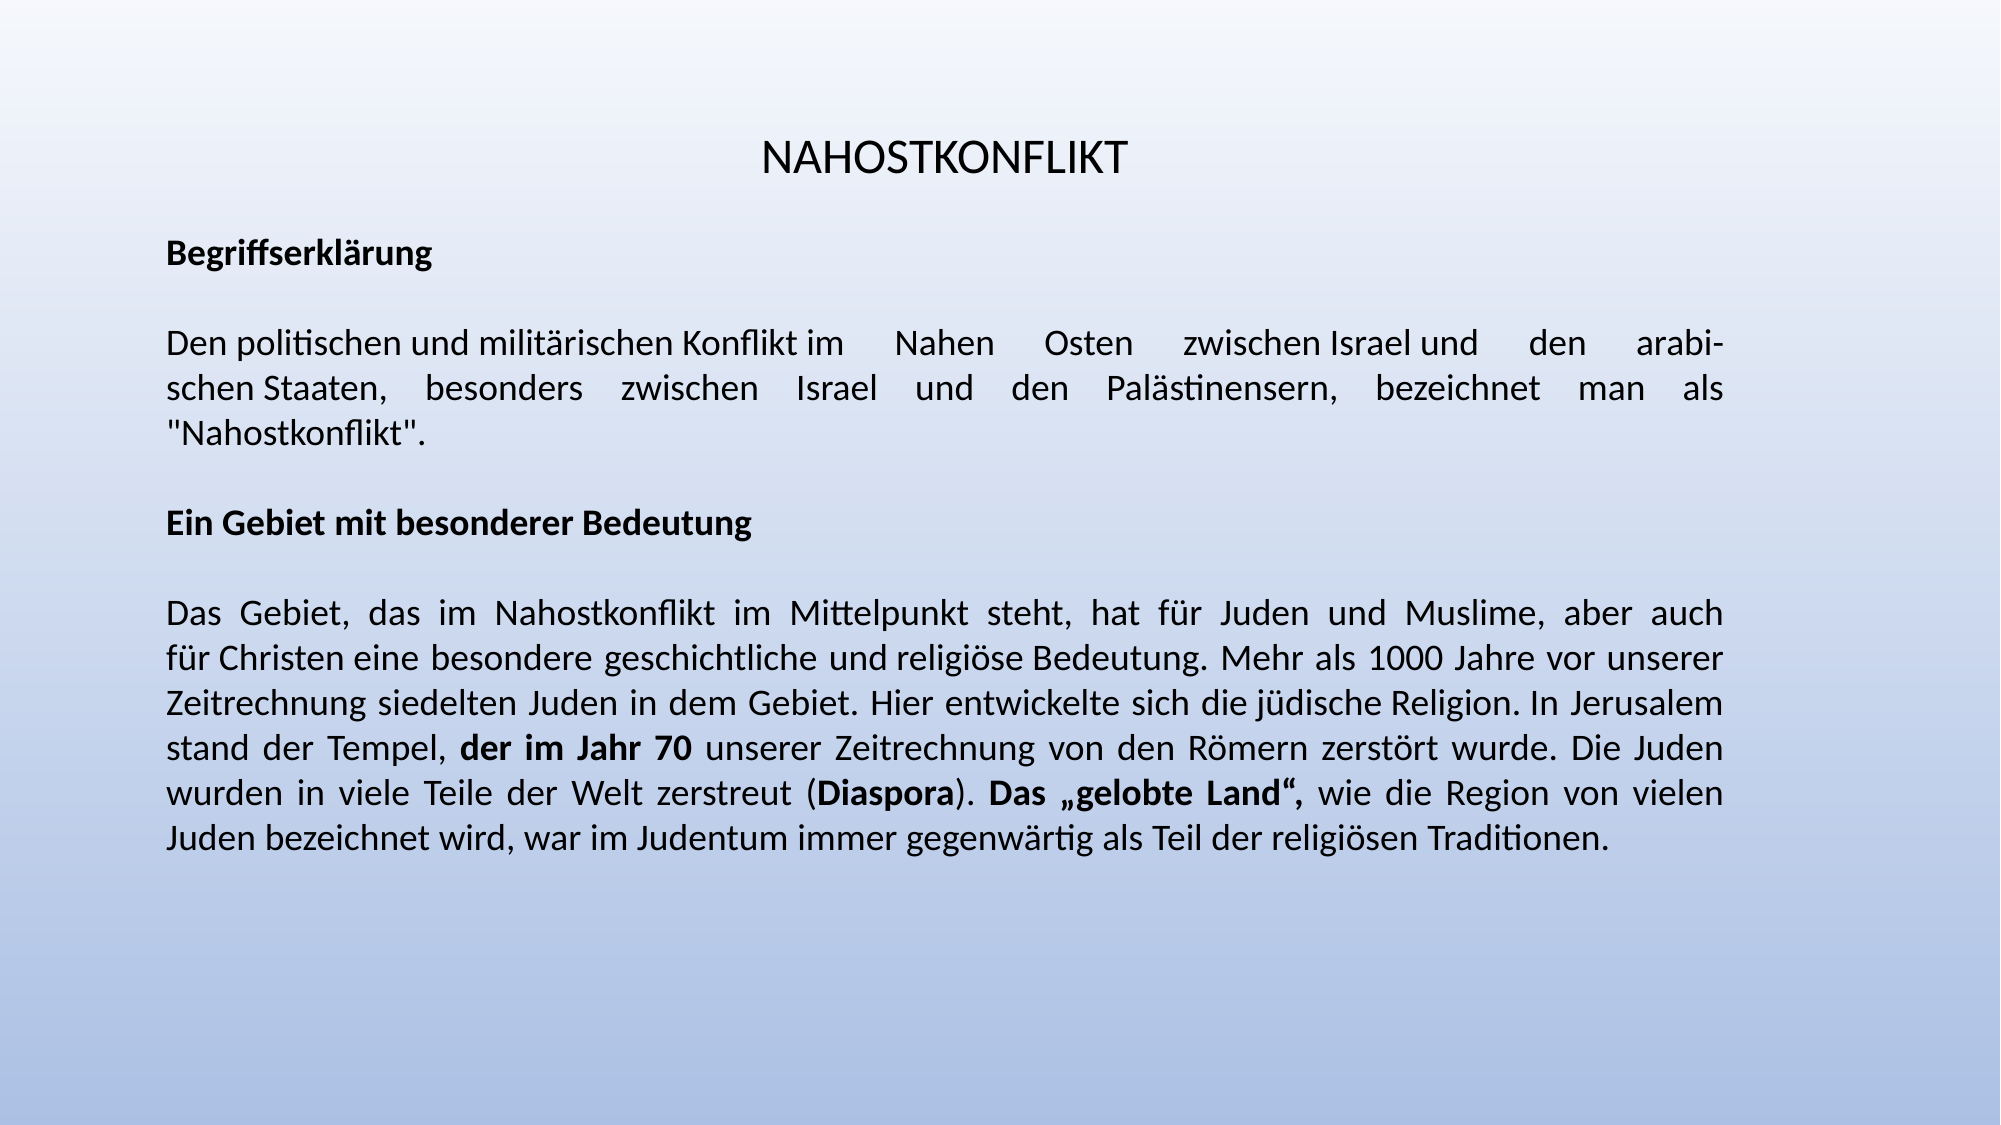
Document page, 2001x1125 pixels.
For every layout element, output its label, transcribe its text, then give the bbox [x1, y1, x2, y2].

text_box NAHOSTKONFLIKT Begriffserklärung Den politischen und militärischen Konflikt im Nahen Osten zwischen Israel und den arabi-schen Staaten, besonders zwischen Israel und den Palästinensern, bezeichnet man als "Nahostkonflikt". Ein Gebiet mit besonderer Bedeutung Das Gebiet, das im Nahostkonflikt im Mittelpunkt steht, hat für Juden und Muslime, aber auch für Christen eine besondere geschichtliche und religiöse Bedeutung. Mehr als 1000 Jahre vor unserer Zeitrechnung siedelten Juden in dem Gebiet. Hier entwickelte sich die jüdische Religion. In Jerusalem stand der Tempel, der im Jahr 70 unserer Zeitrechnung von den Römern zerstört wurde. Die Juden wurden in viele Teile der Welt zerstreut (Diaspora). Das „gelobte Land“, wie die Region von vielen Juden bezeichnet wird, war im Judentum immer gegenwärtig als Teil der religiösen Traditionen. [151, 115, 1739, 911]
